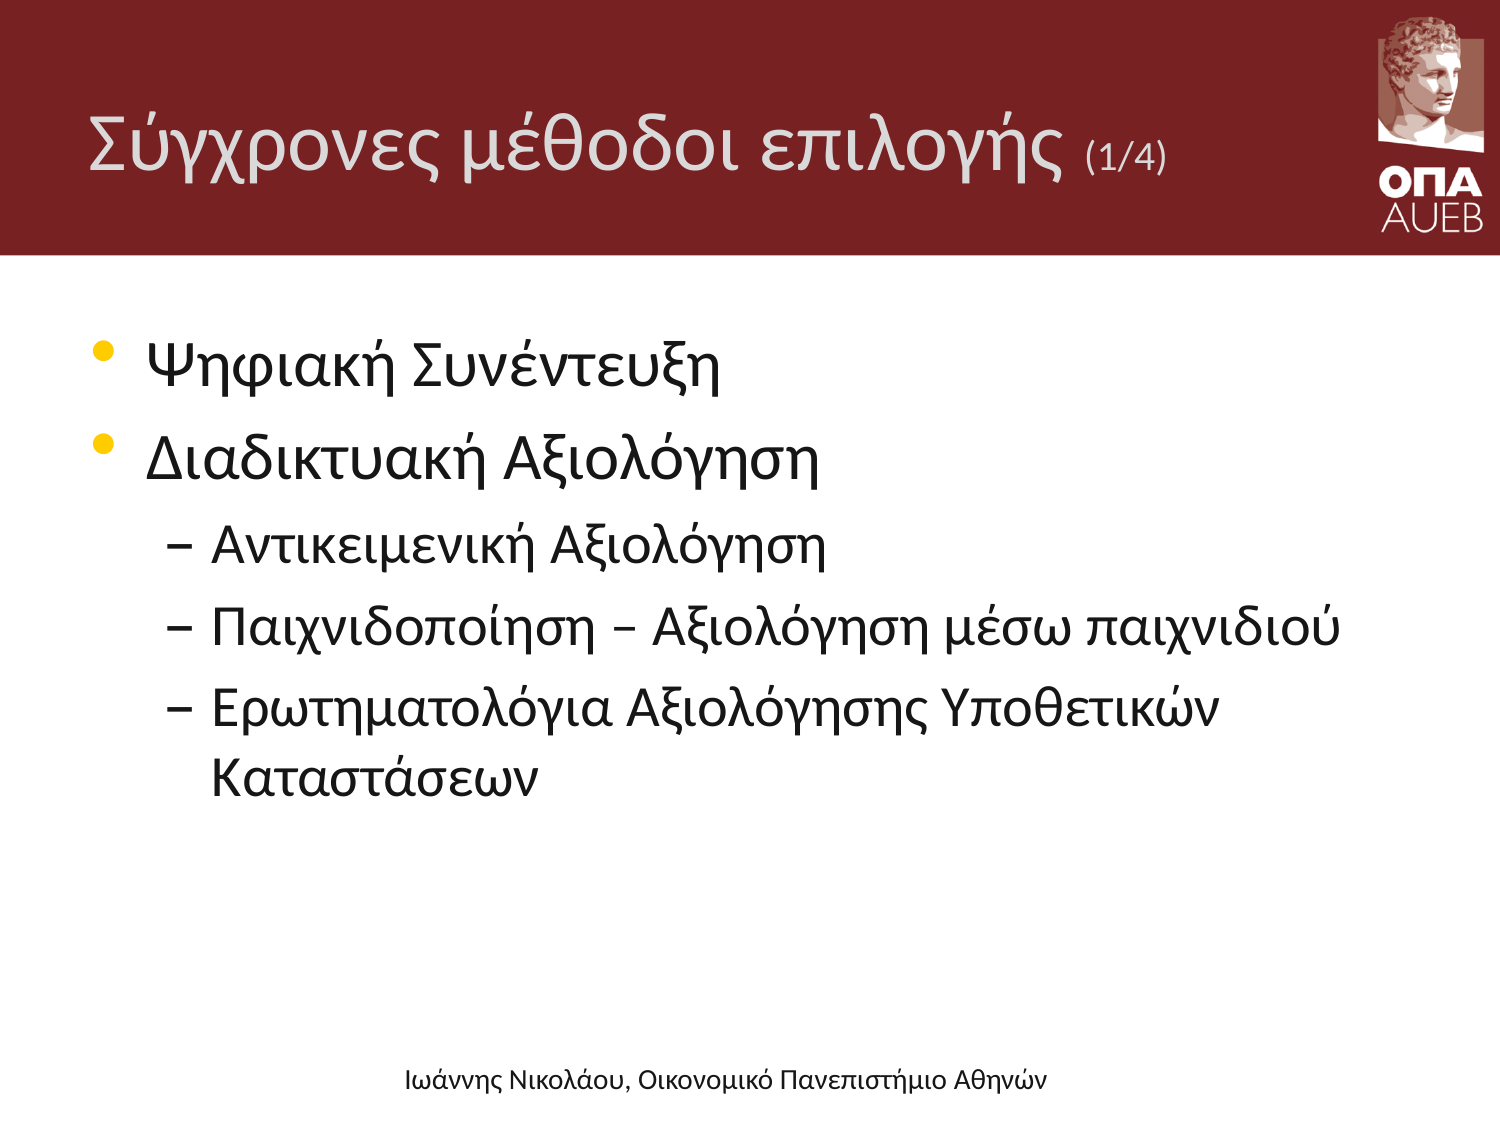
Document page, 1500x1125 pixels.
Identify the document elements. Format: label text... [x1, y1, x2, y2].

title Σύγχρονες μέθοδοι επιλογής (1/4) [73, 23, 1376, 251]
picture [1364, 7, 1495, 244]
list Ψηφιακή Συνέντευξη Διαδικτυακή Αξιολόγηση Αντικειμενική Αξιολόγηση Παιχνιδοποίηση – Αξιολόγηση μέσω παιχνιδιού Ερωτηματολόγια Αξιολόγησης Υποθετικών Καταστάσεων [75, 312, 1425, 988]
footer Ιωάννης Νικολάου, Οικονομικό Πανεπιστήμιο Αθηνών [360, 1024, 1093, 1103]
